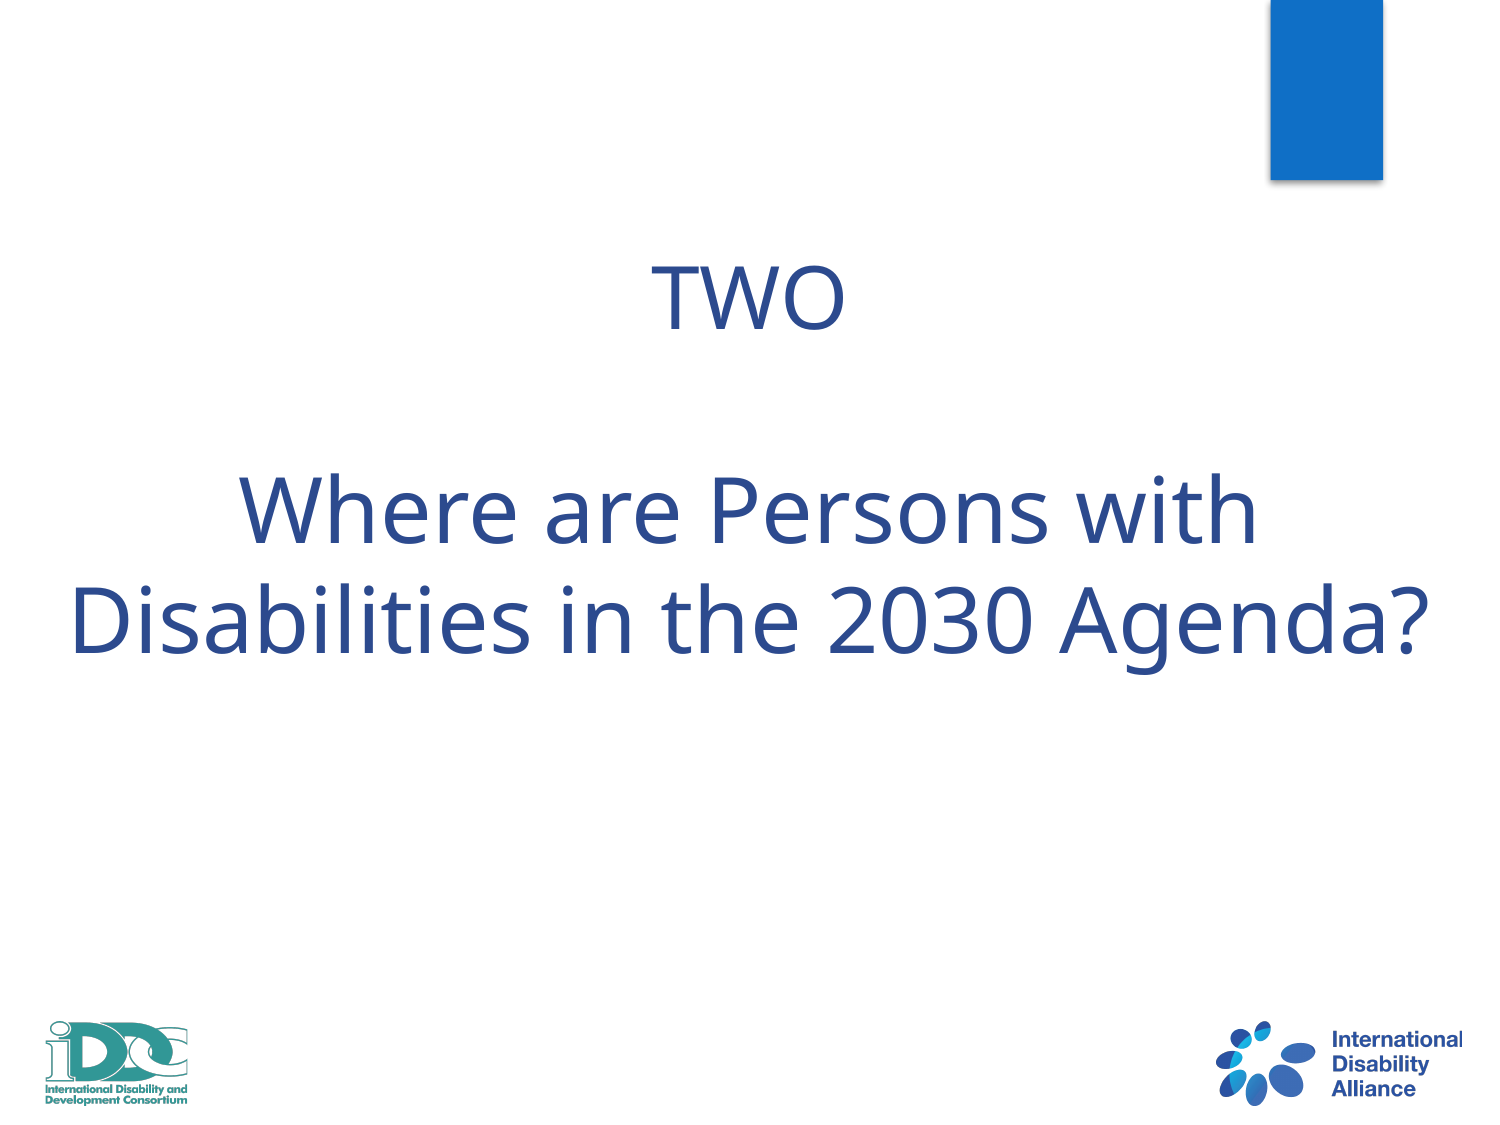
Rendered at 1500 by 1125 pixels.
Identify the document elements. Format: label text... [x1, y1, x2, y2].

title TWO Where are Persons with Disabilities in the 2030 Agenda? [0, 234, 1500, 481]
